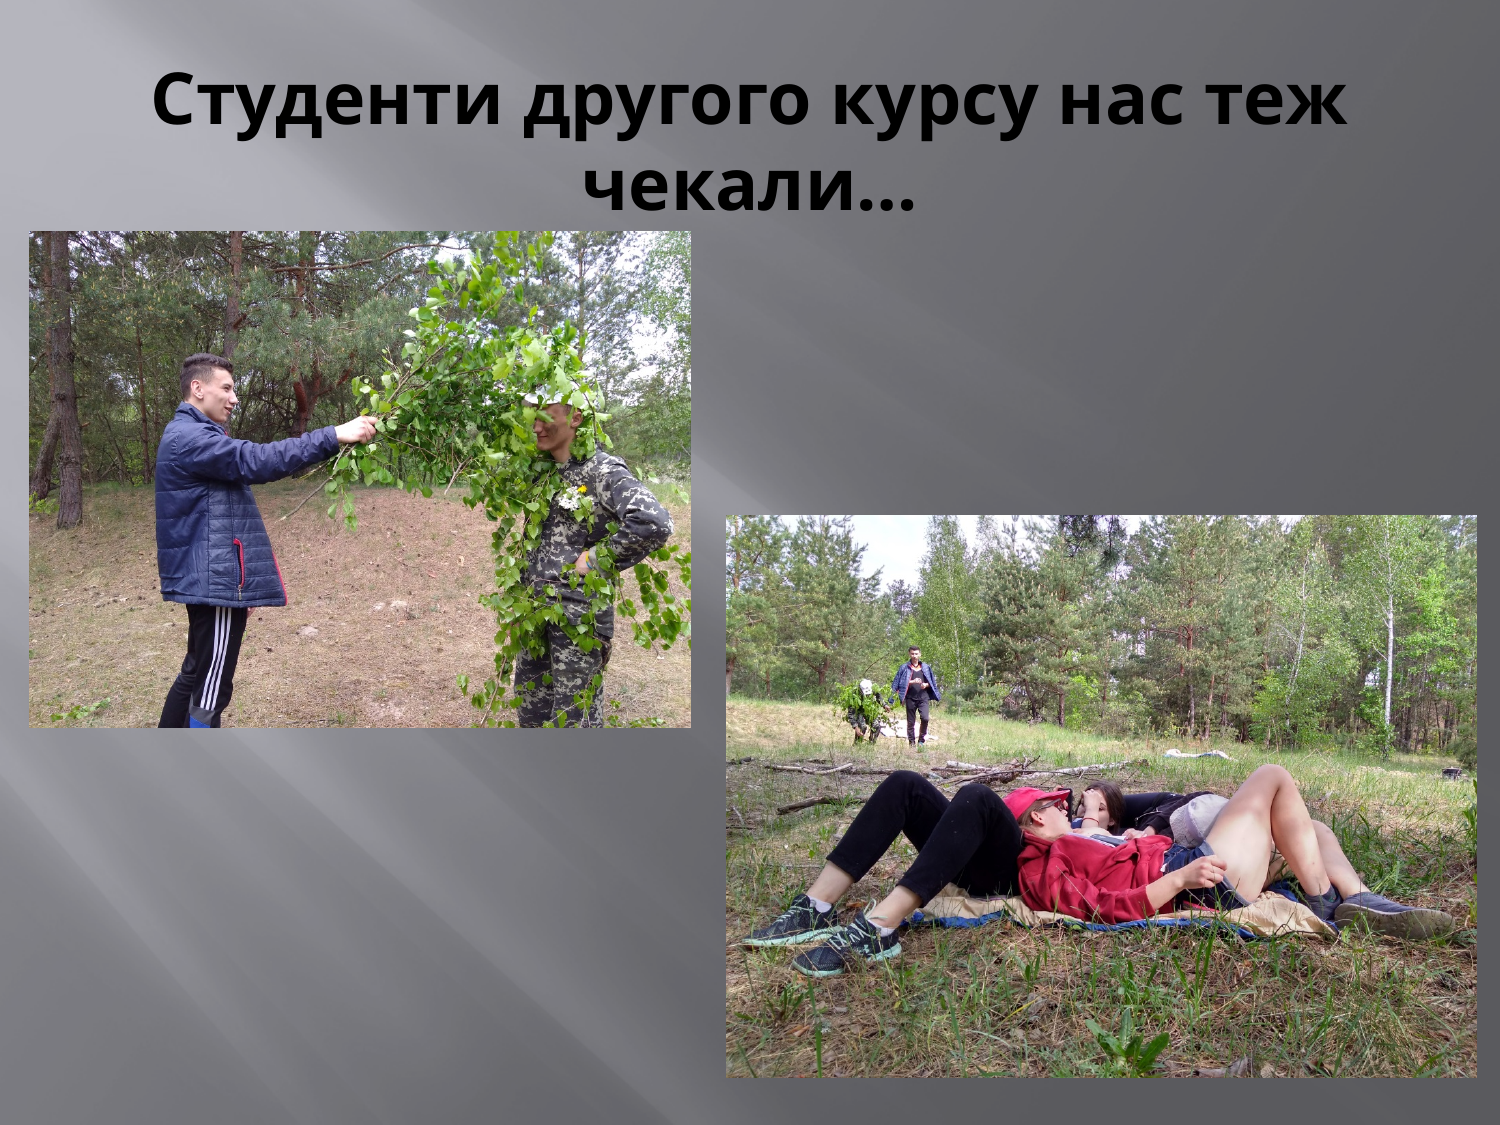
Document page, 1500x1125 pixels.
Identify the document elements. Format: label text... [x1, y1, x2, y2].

picture [726, 514, 1477, 1078]
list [29, 231, 692, 729]
title Студенти другого курсу нас теж чекали… [75, 45, 1425, 233]
